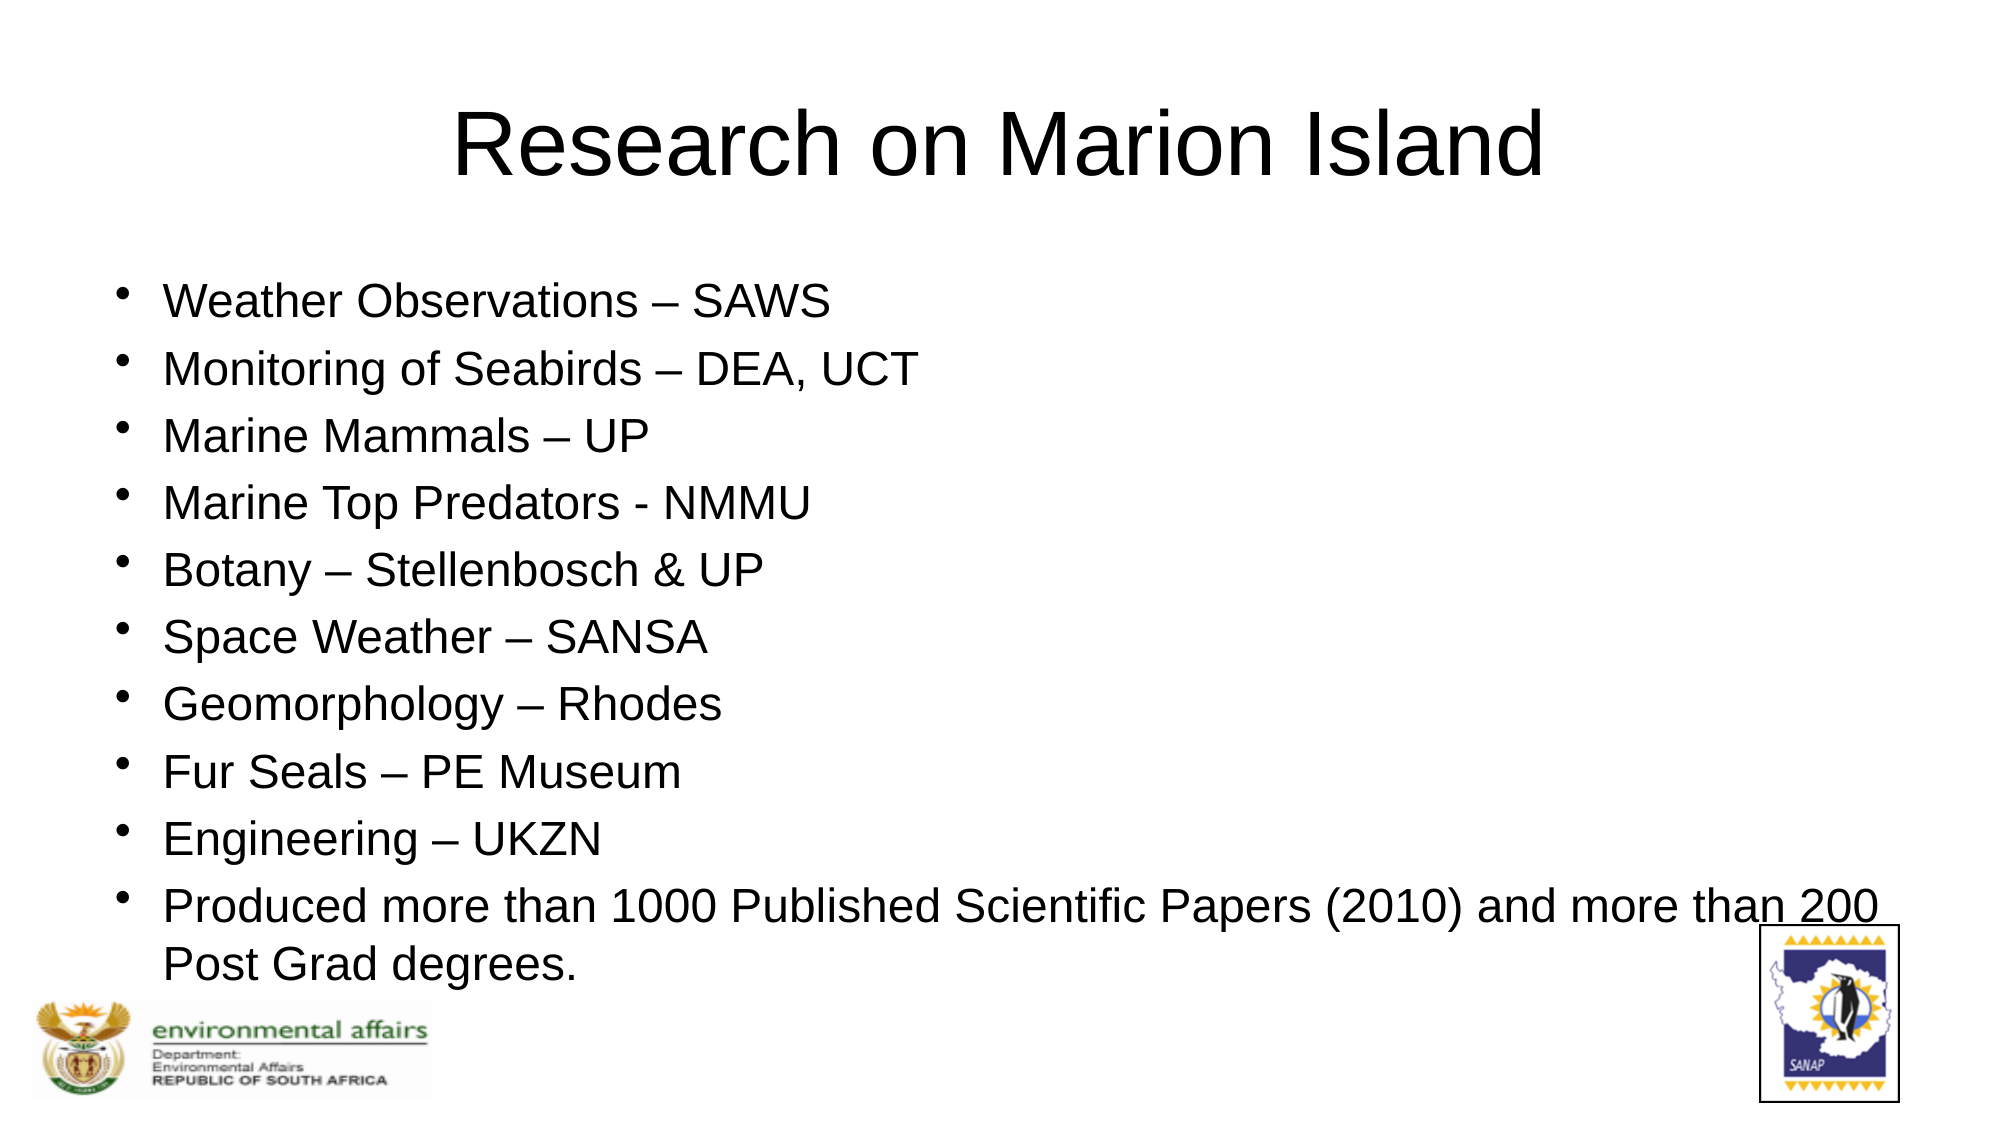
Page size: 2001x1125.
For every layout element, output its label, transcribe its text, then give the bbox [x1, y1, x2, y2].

title Research on Marion Island [99, 45, 1900, 233]
picture [1759, 1005, 1900, 1103]
picture [33, 999, 433, 1100]
list Weather Observations – SAWS Monitoring of Seabirds – DEA, UCT Marine Mammals – UP Marine Top Predators - NMMU Botany – Stellenbosch & UP Space Weather – SANSA Geomorphology – Rhodes Fur Seals – PE Museum Engineering – UKZN Produced more than 1000 Published Scientific Papers (2010) and more than 200 Post Grad degrees. [99, 262, 1900, 1005]
